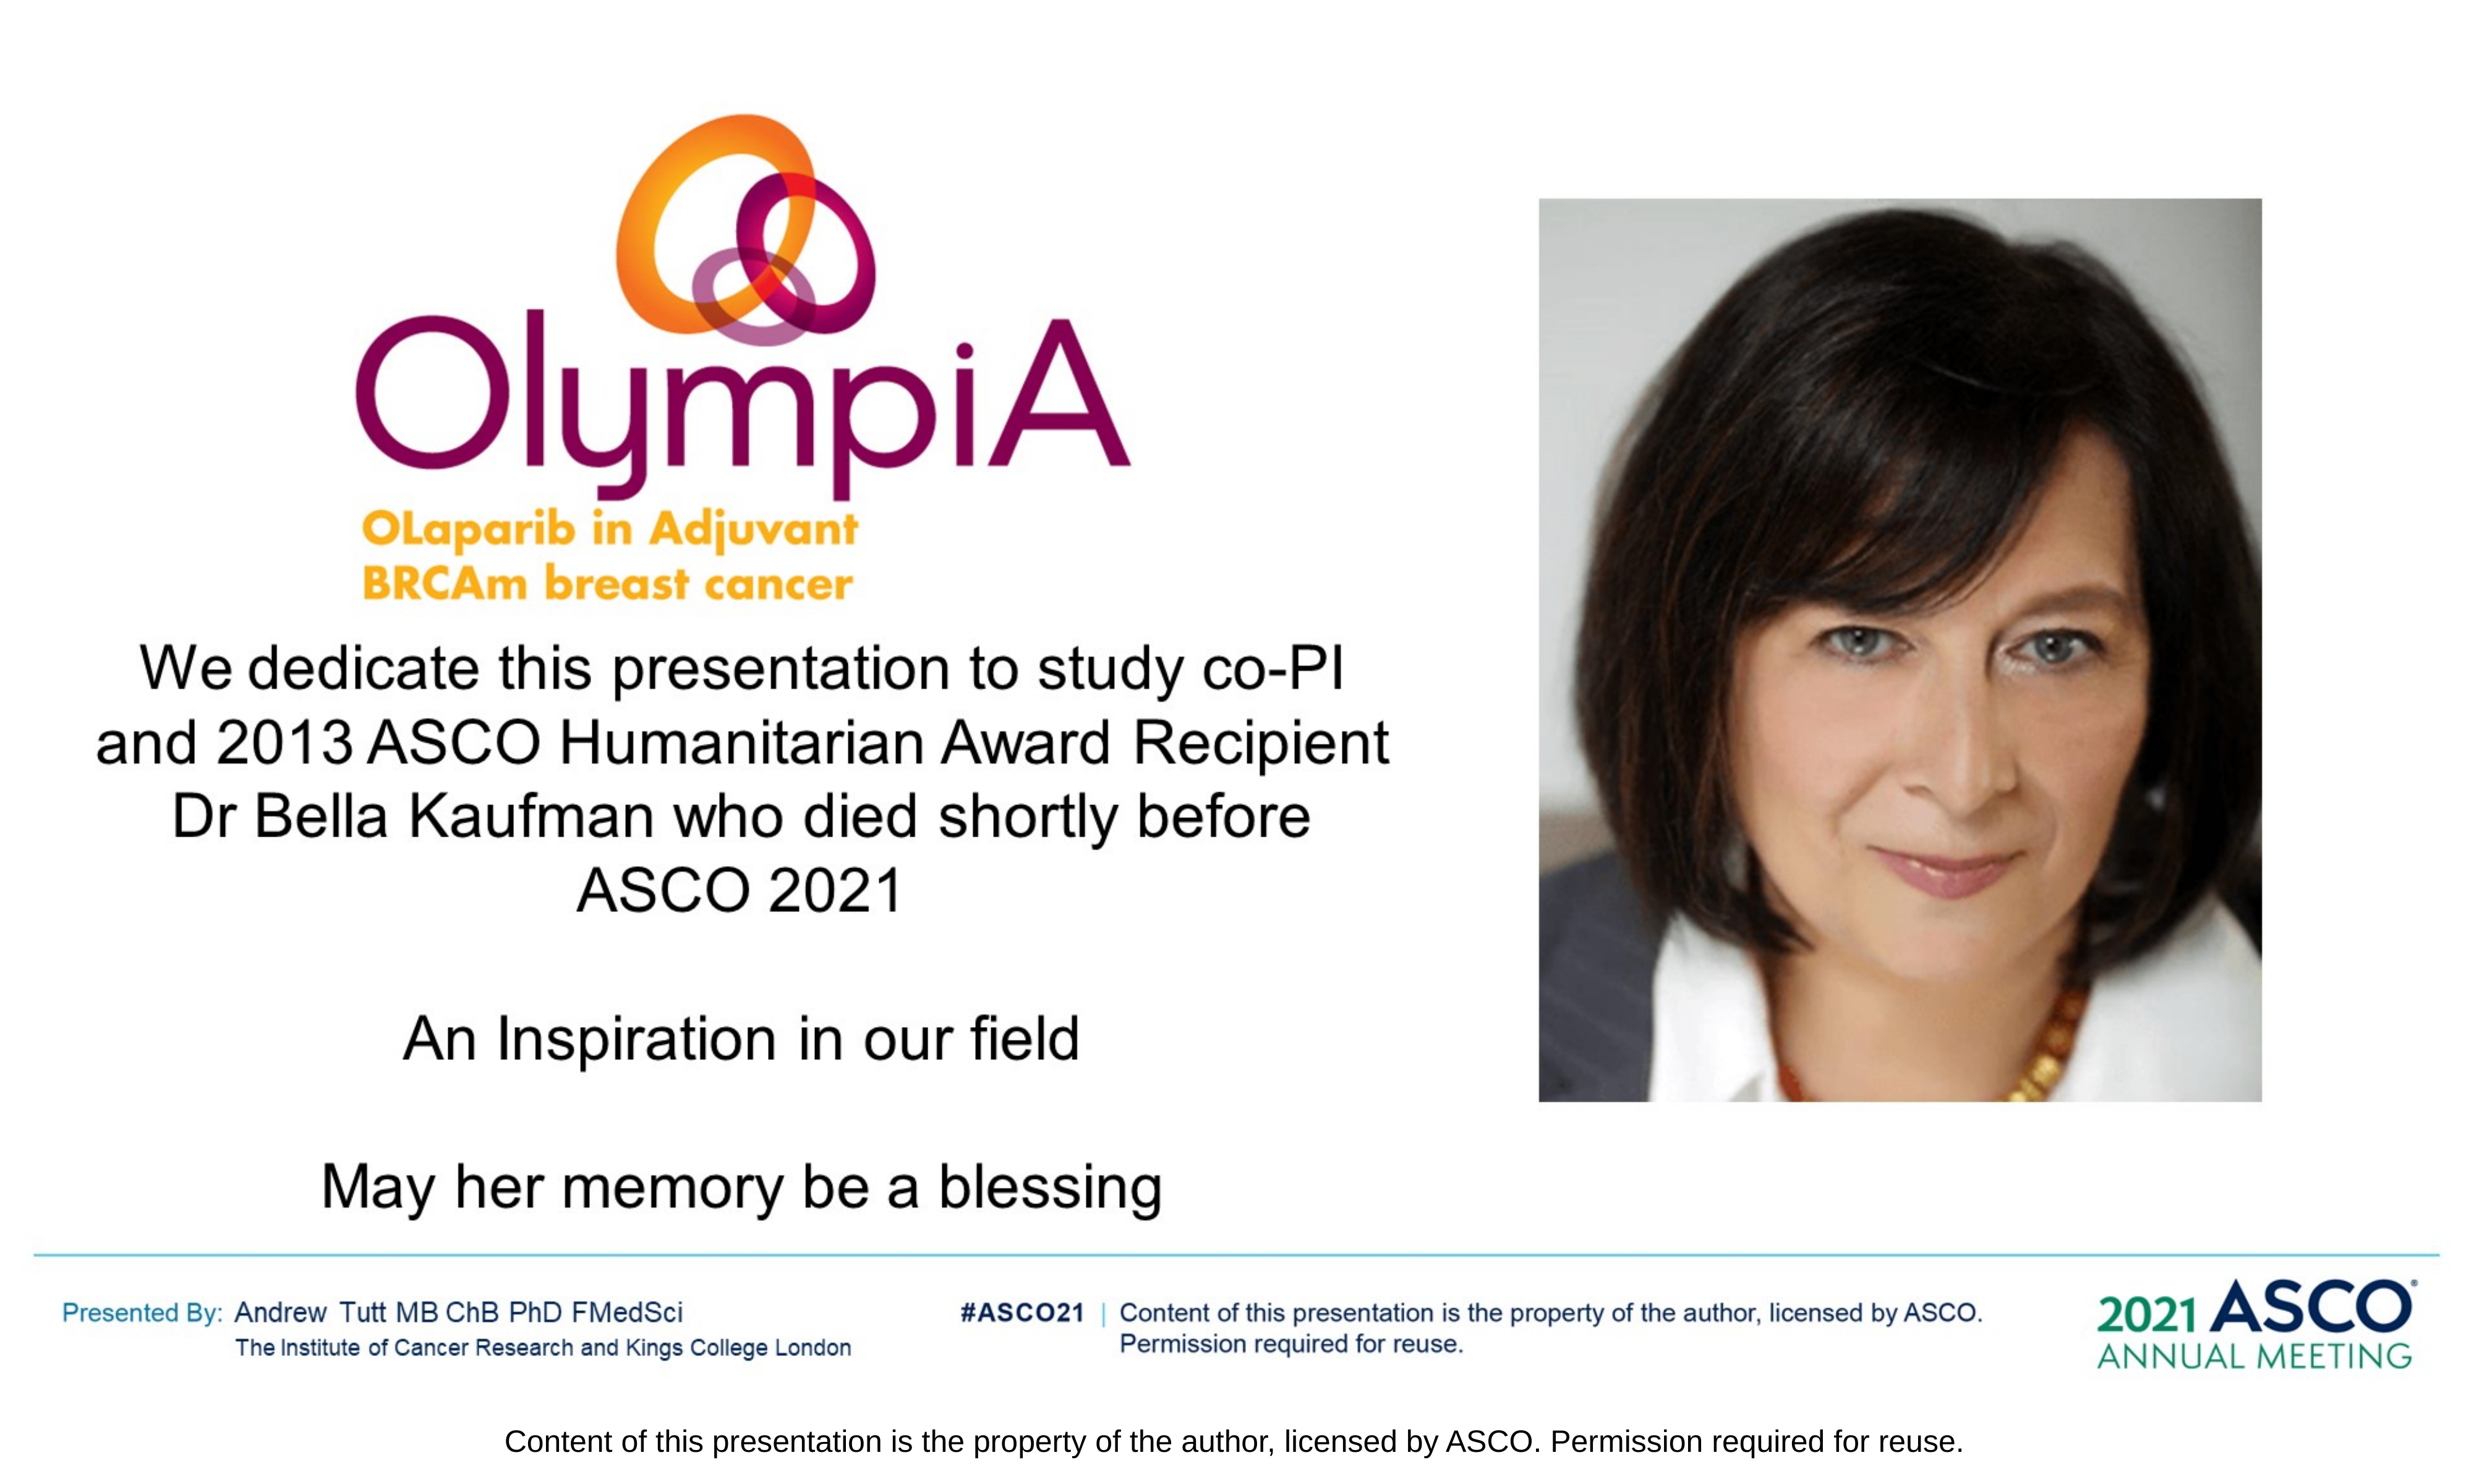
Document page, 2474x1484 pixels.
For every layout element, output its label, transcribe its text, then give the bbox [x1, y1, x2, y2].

picture [2, 0, 2472, 1389]
text_box Content of this presentation is the property of the author, licensed by ASCO. Permission required for reuse. [0, 1399, 2474, 1477]
